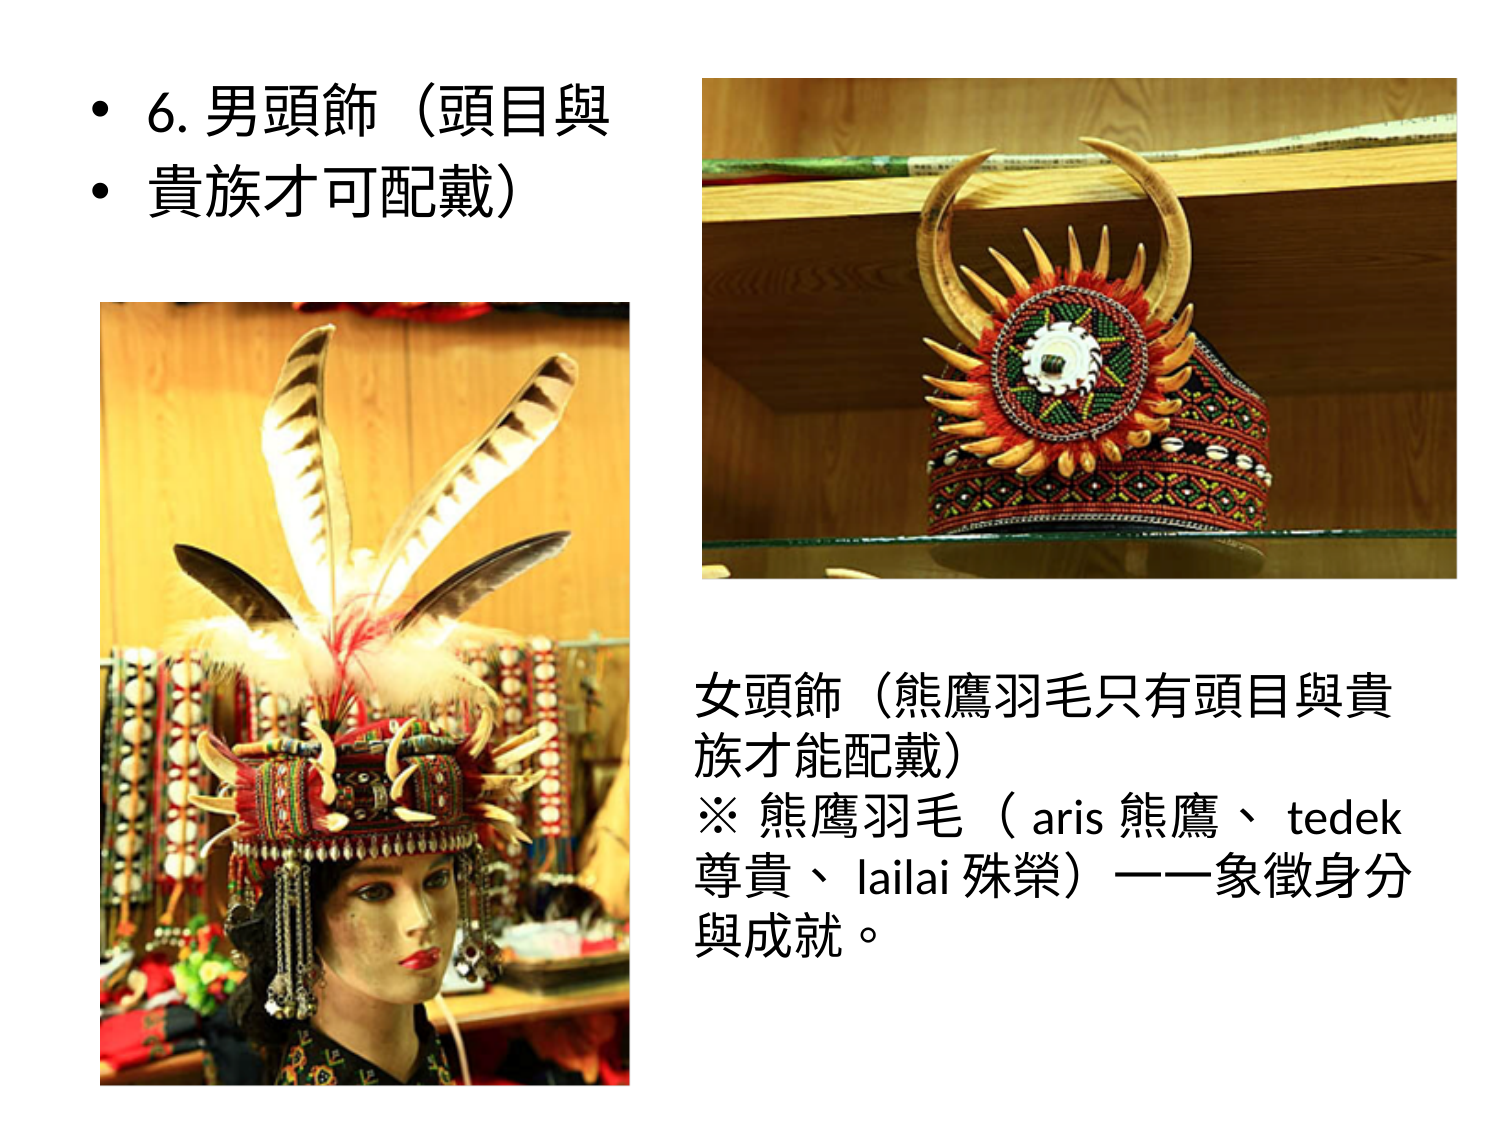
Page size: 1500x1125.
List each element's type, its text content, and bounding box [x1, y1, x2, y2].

text_box 女頭飾（熊鷹羽毛只有頭目與貴族才能配戴） ※熊鹰羽毛（aris熊鷹、tedek尊貴、lailai殊榮）一一象徵身分與成就。 [679, 656, 1430, 972]
picture [100, 302, 633, 1088]
list 6.男頭飾（頭目與 貴族才可配戴） [75, 66, 1425, 1047]
picture [702, 77, 1459, 582]
